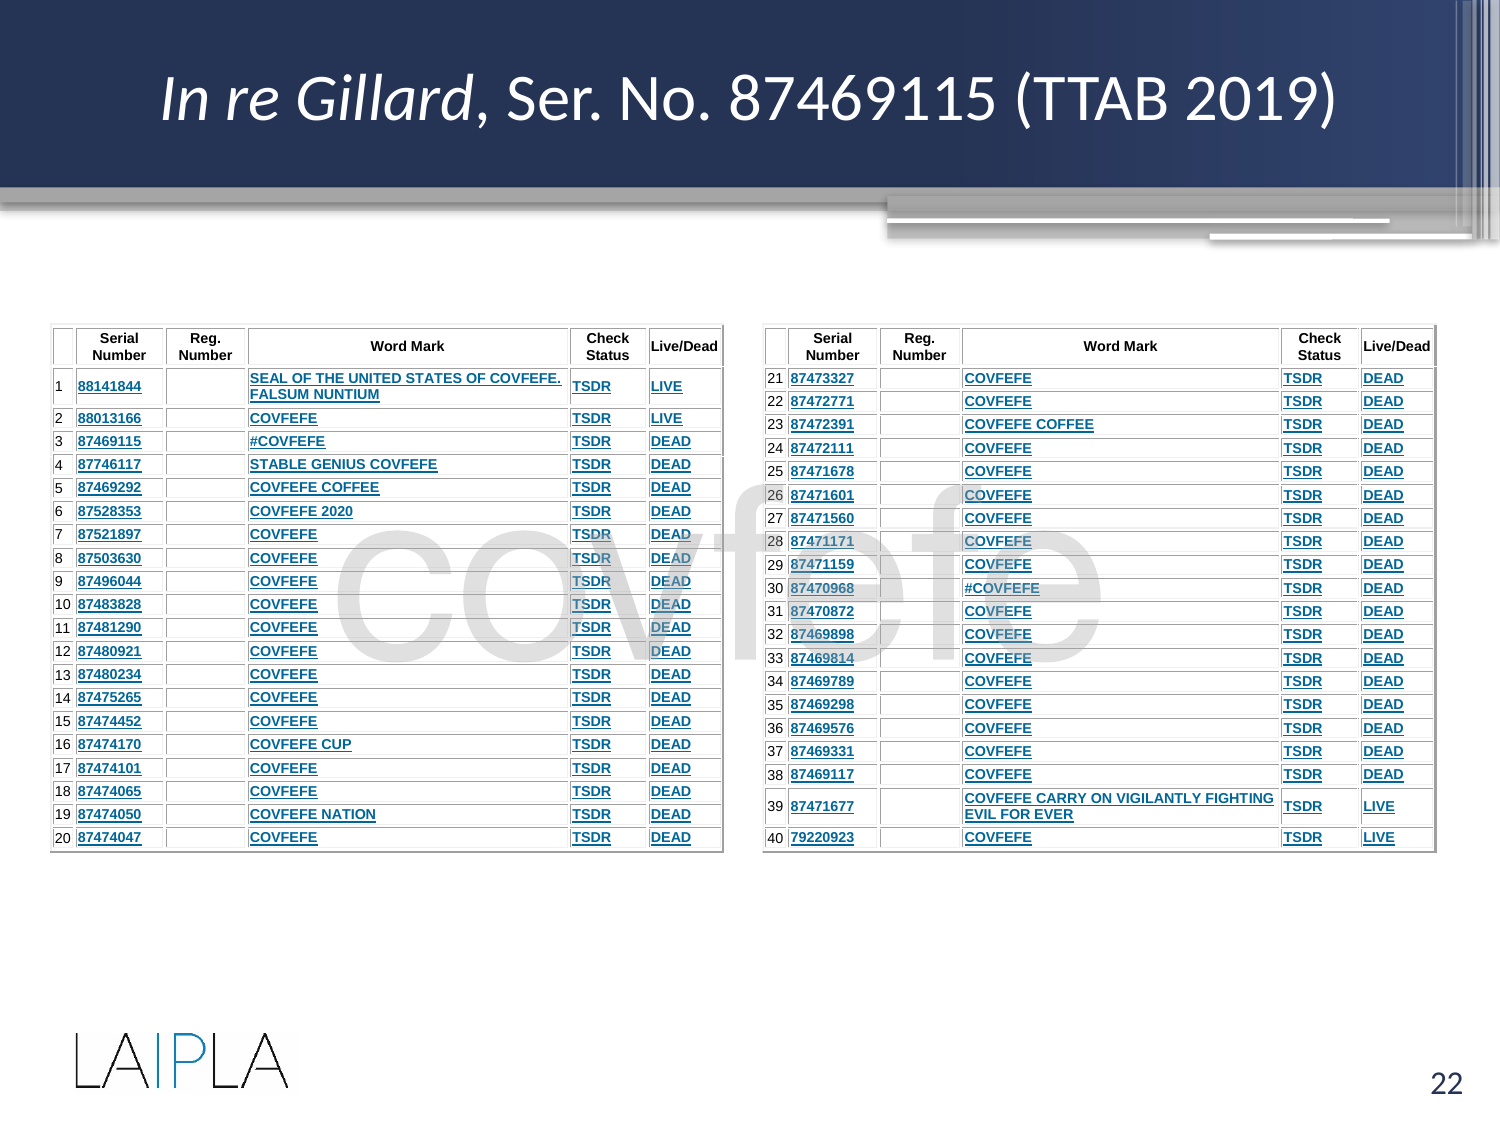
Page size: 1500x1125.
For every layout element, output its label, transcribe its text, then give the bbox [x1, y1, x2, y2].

picture [49, 323, 726, 874]
picture [762, 323, 1438, 874]
picture [253, 484, 260, 490]
picture [253, 508, 260, 514]
picture [268, 510, 274, 517]
slide_number 21 [1403, 1051, 1491, 1112]
picture [268, 486, 274, 493]
title In re Gillard, Ser. No. 87469115 (TTAB 2019) [75, 6, 1425, 182]
picture [75, 1033, 300, 1095]
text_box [337, 483, 1103, 663]
